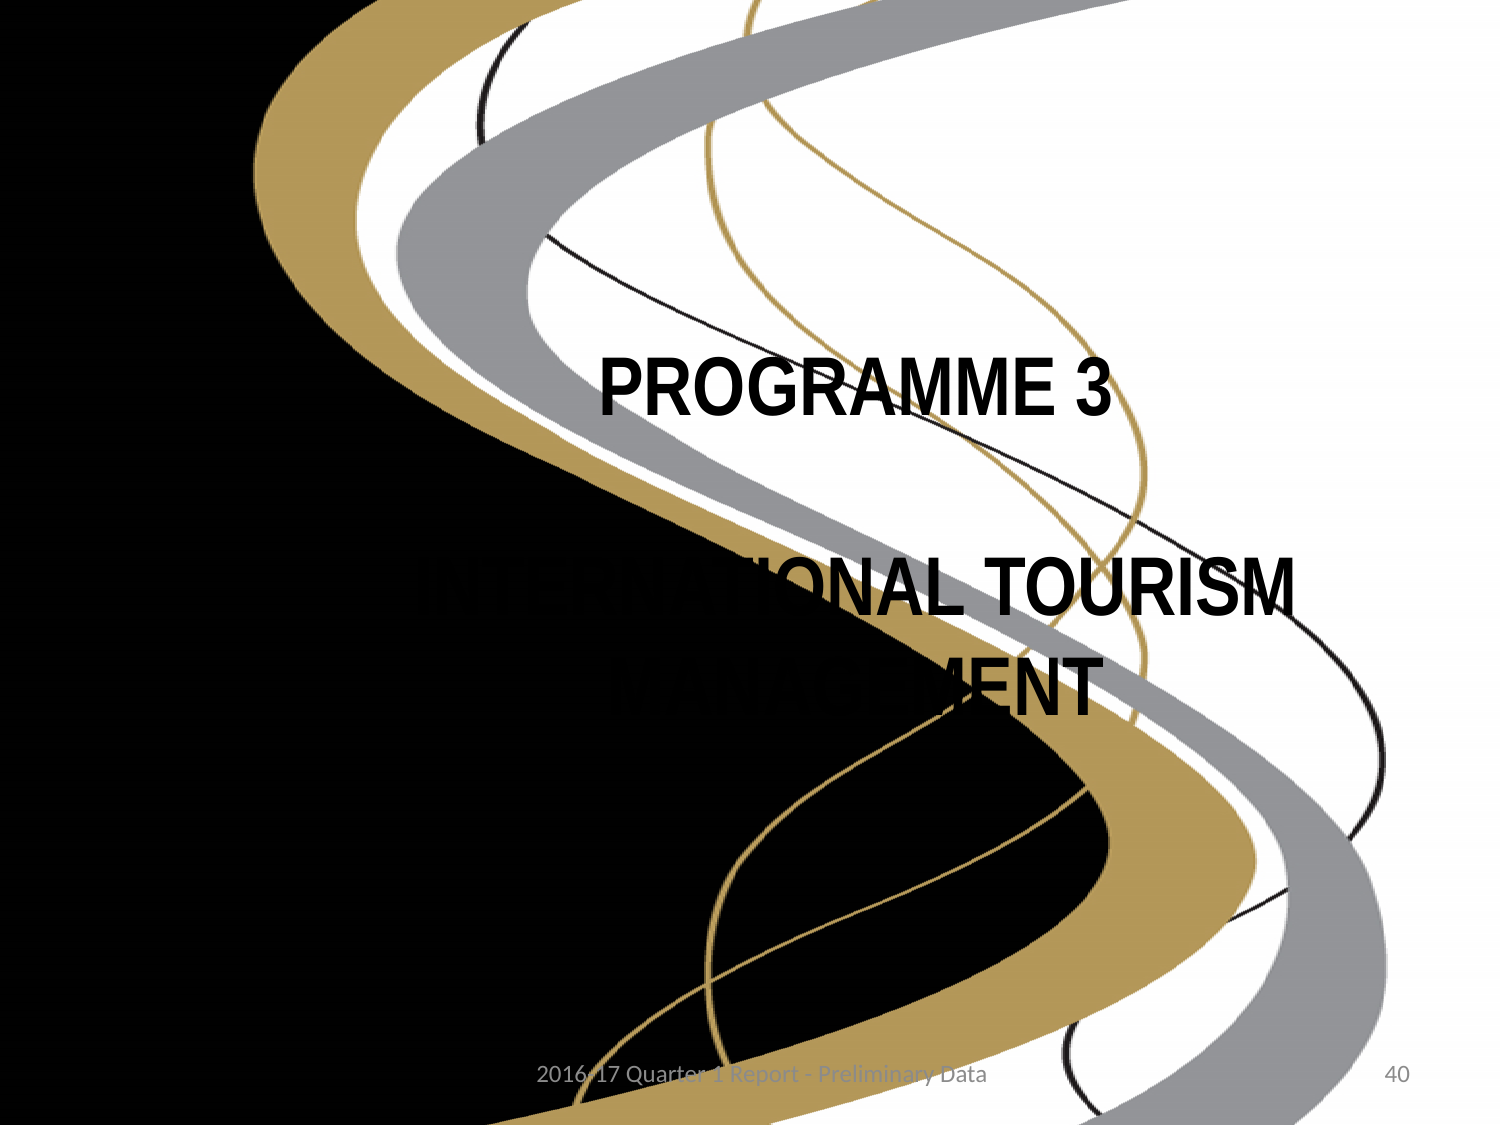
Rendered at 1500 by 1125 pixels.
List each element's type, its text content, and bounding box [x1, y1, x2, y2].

picture [0, 0, 1500, 1125]
text_box PROGRAMME 3 INTERNATIONAL TOURISM MANAGEMENT [287, 324, 1425, 750]
slide_number 40 [1074, 1042, 1425, 1103]
footer 2016-17 Quarter 1 Report - Preliminary Data [512, 1042, 1013, 1103]
